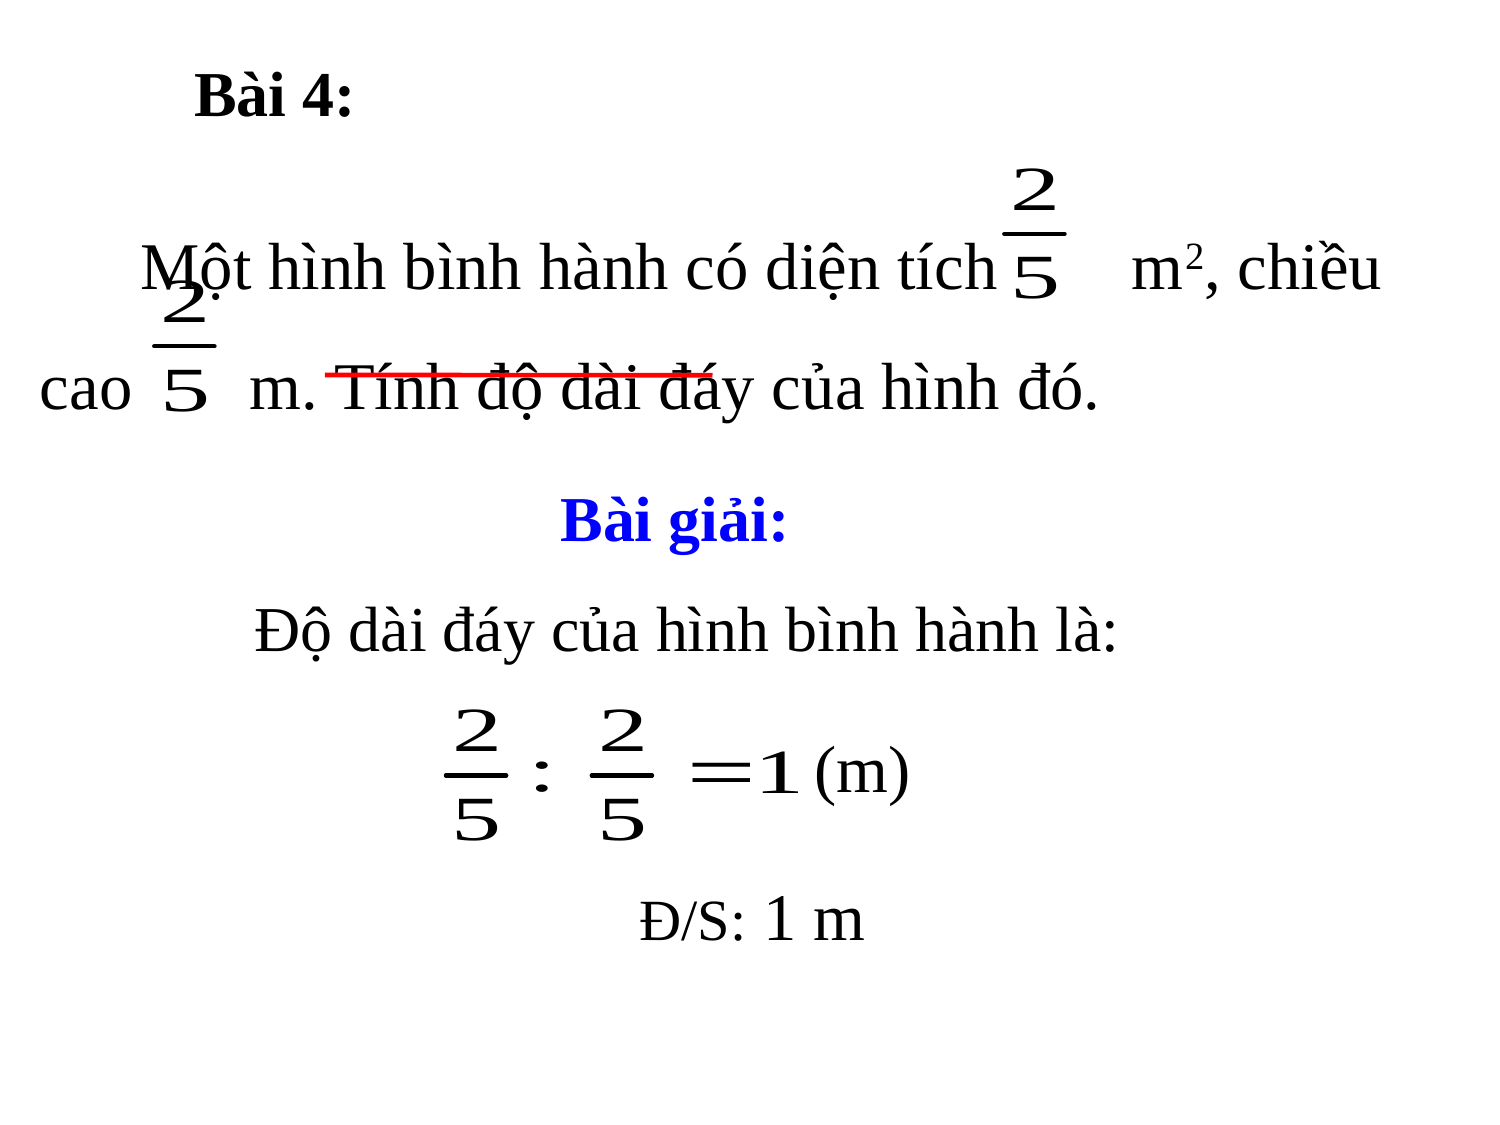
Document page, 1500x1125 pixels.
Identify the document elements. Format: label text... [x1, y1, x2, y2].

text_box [428, 691, 563, 855]
text_box Độ dài đáy của hình bình hành là: [150, 579, 1225, 672]
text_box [749, 735, 809, 805]
text_box (m) [799, 718, 950, 814]
text_box Bài giải: [474, 470, 875, 563]
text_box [137, 262, 238, 426]
title Bài 4: [75, 45, 475, 138]
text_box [574, 691, 751, 855]
text_box Một hình bình hành có diện tích m2, chiều cao m. Tính độ dài đáy của hình đó. [24, 174, 1450, 450]
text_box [987, 149, 1088, 313]
text_box Đ/S: 1 m [624, 866, 1050, 962]
